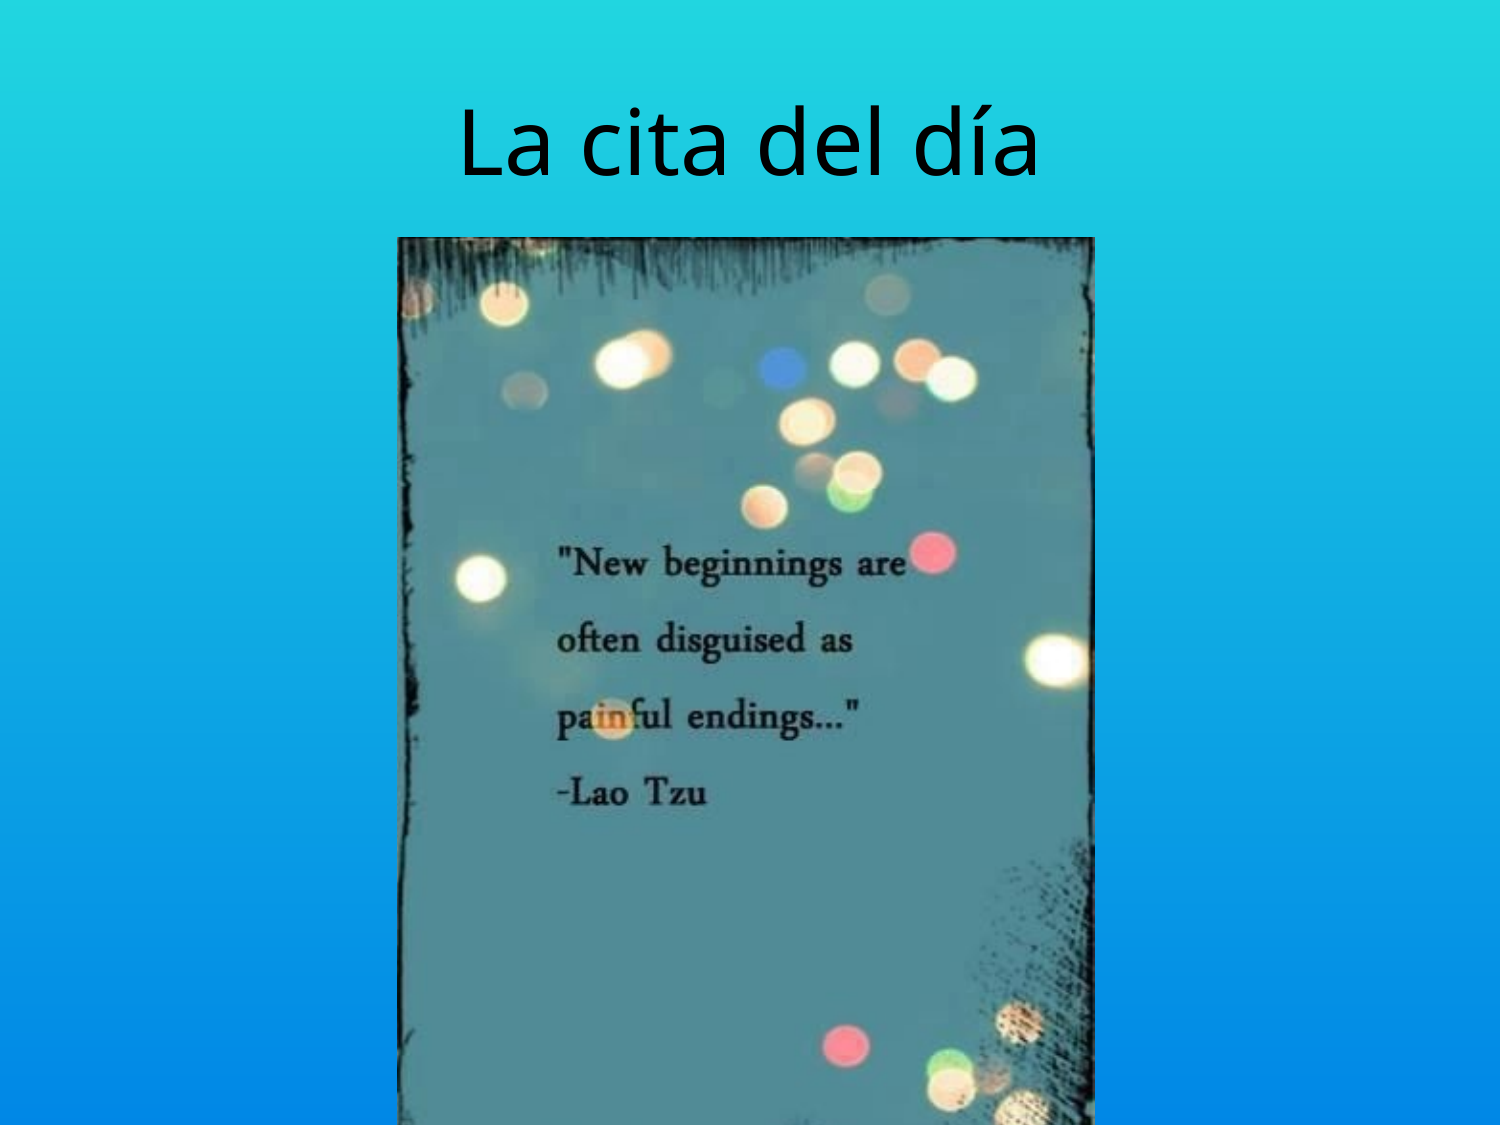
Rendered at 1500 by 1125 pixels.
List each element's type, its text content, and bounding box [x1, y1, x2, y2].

title La cita del día [75, 45, 1425, 233]
picture [0, 237, 1500, 1125]
picture [392, 891, 396, 902]
